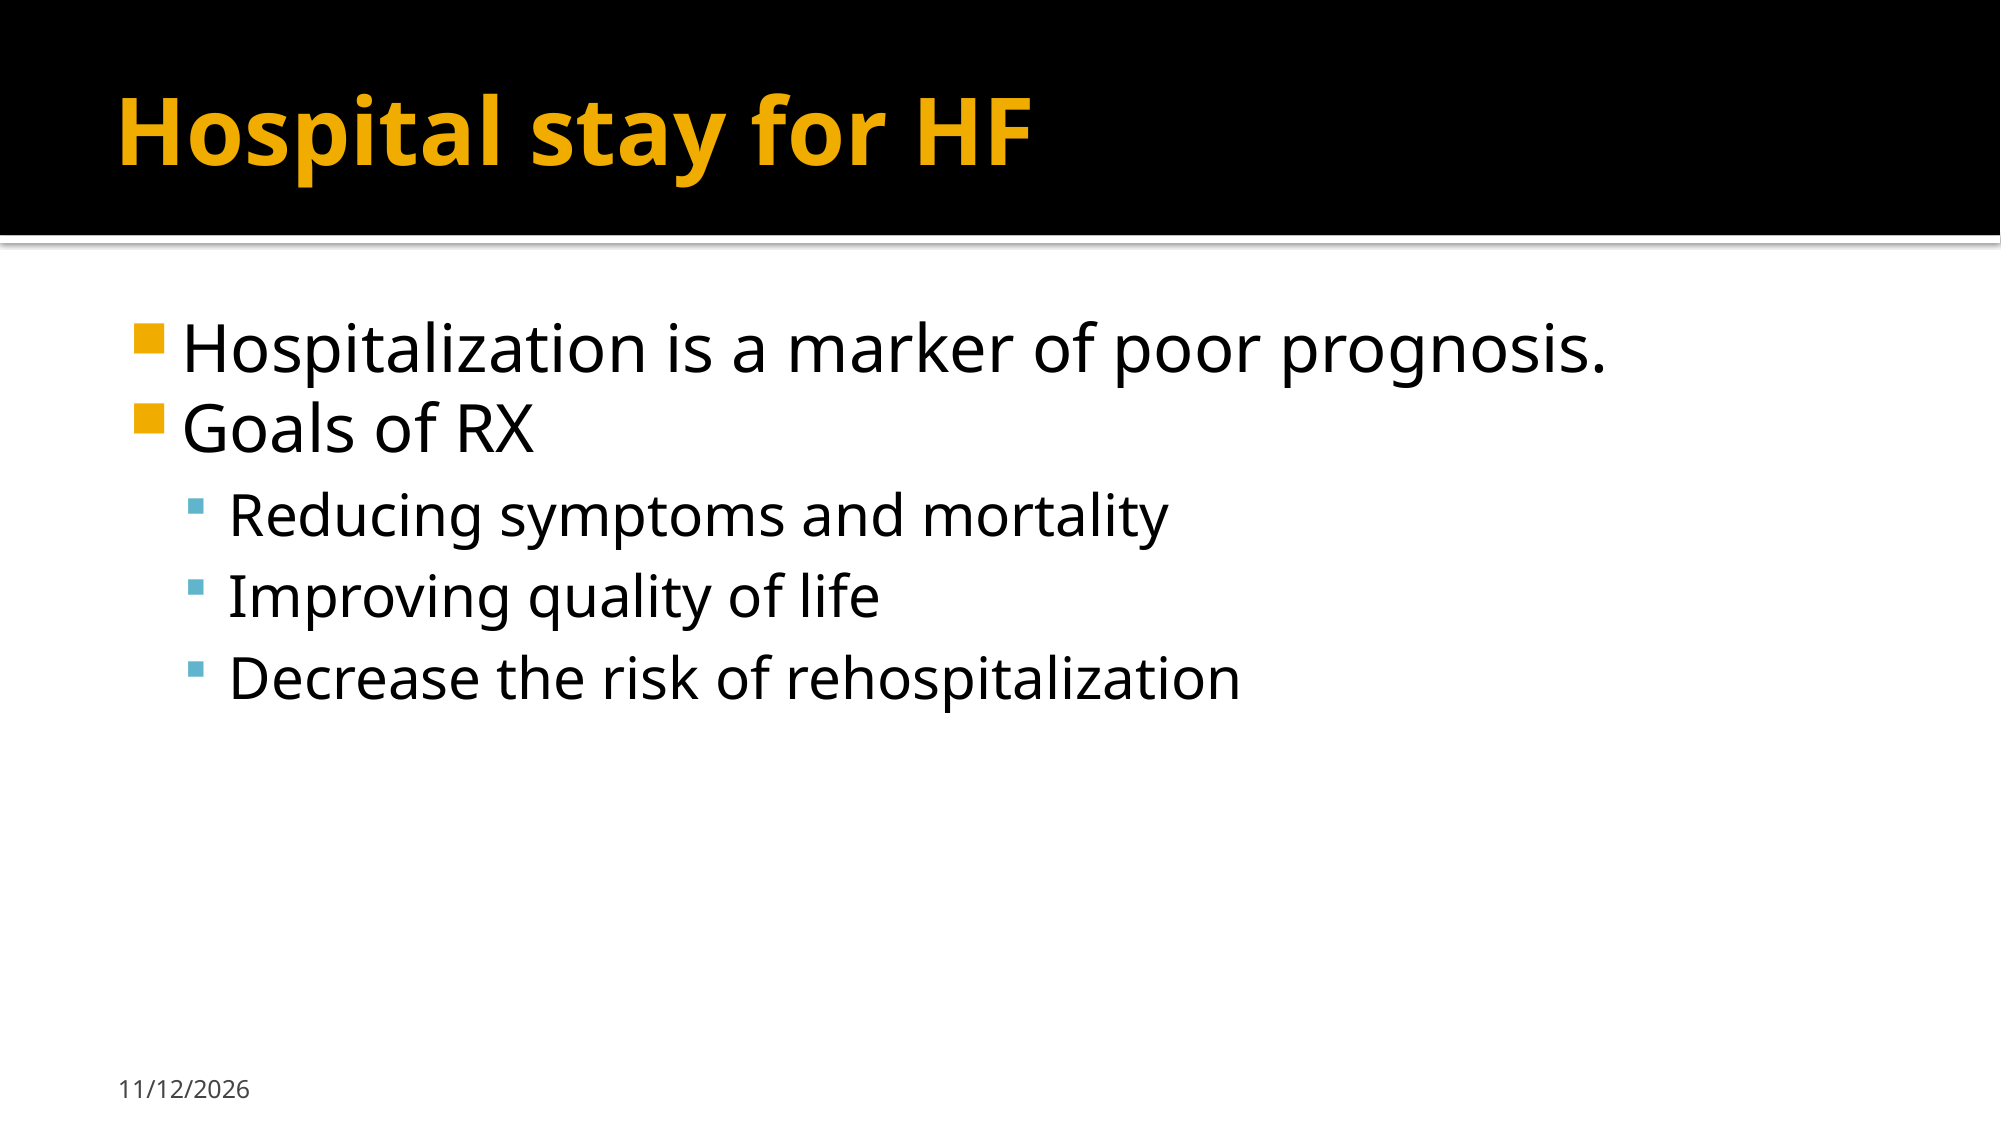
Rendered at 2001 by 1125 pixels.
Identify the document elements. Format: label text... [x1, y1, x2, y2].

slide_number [99, 1062, 567, 1108]
title Hospital stay for HF [99, 25, 1900, 231]
list Hospitalization is a marker of poor prognosis. Goals of RX Reducing symptoms and mortality Improving quality of life Decrease the risk of rehospitalization [99, 291, 1900, 1050]
